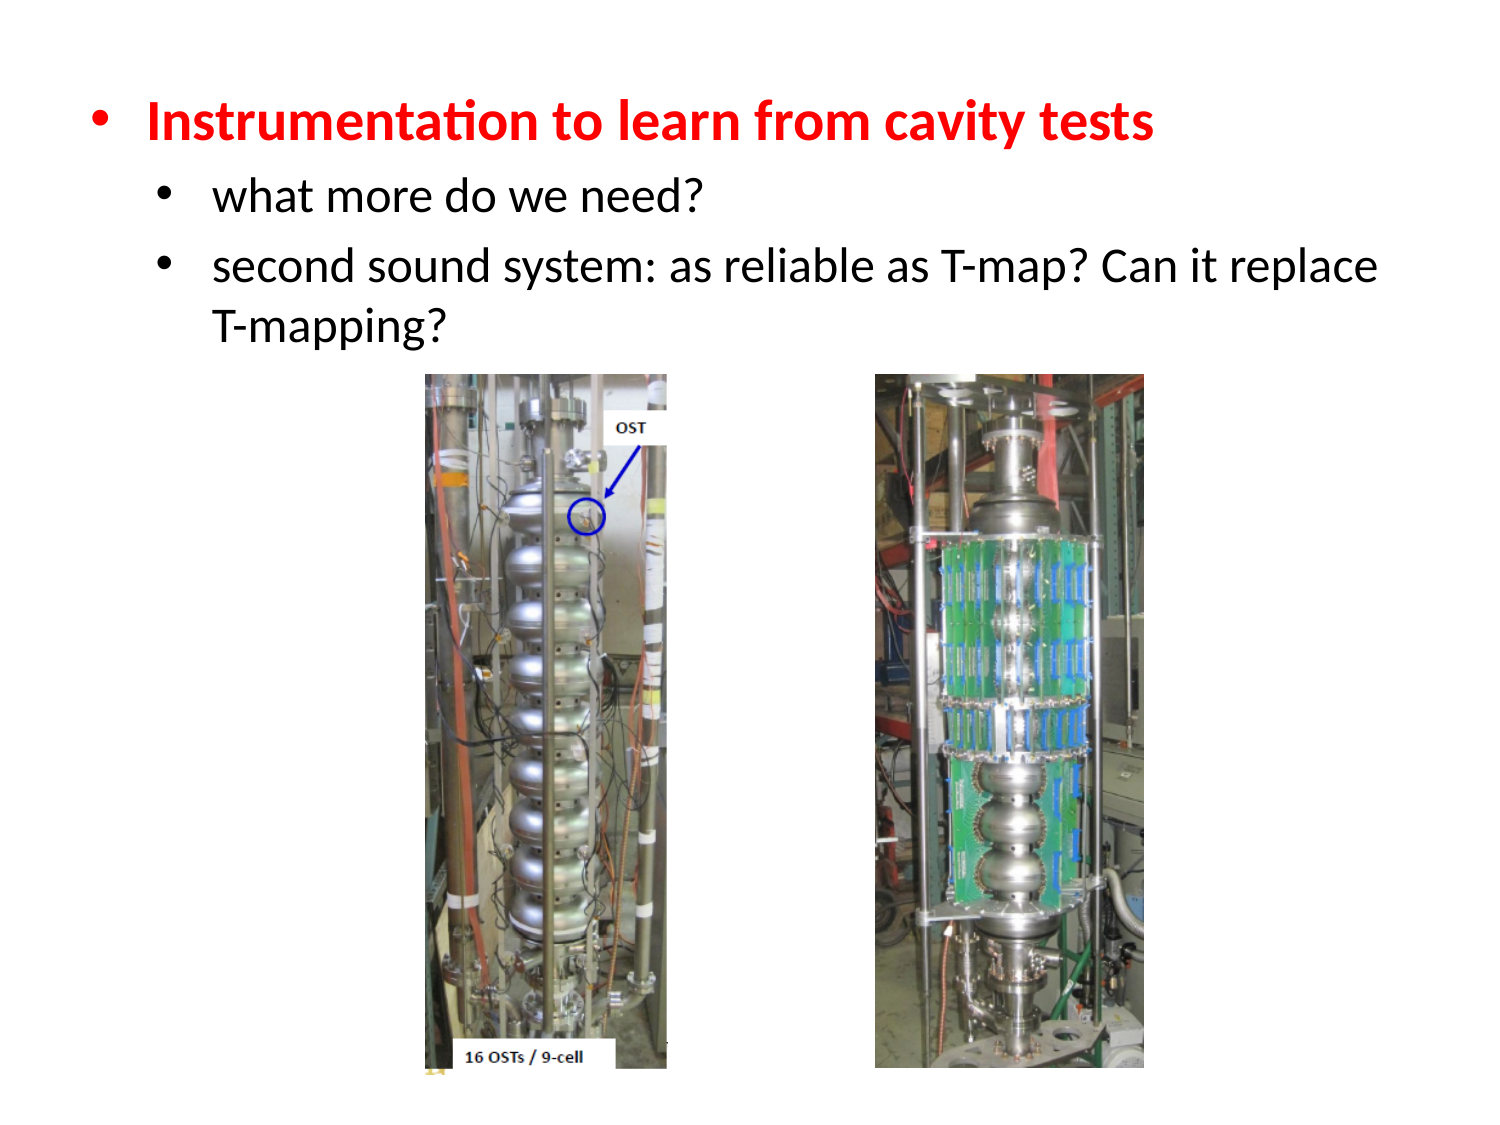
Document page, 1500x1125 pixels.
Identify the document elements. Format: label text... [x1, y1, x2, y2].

list Instrumentation to learn from cavity tests what more do we need? second sound system: as reliable as T-map? Can it replace T-mapping? [75, 75, 1425, 1005]
picture [874, 374, 1145, 1068]
picture [424, 374, 668, 1076]
